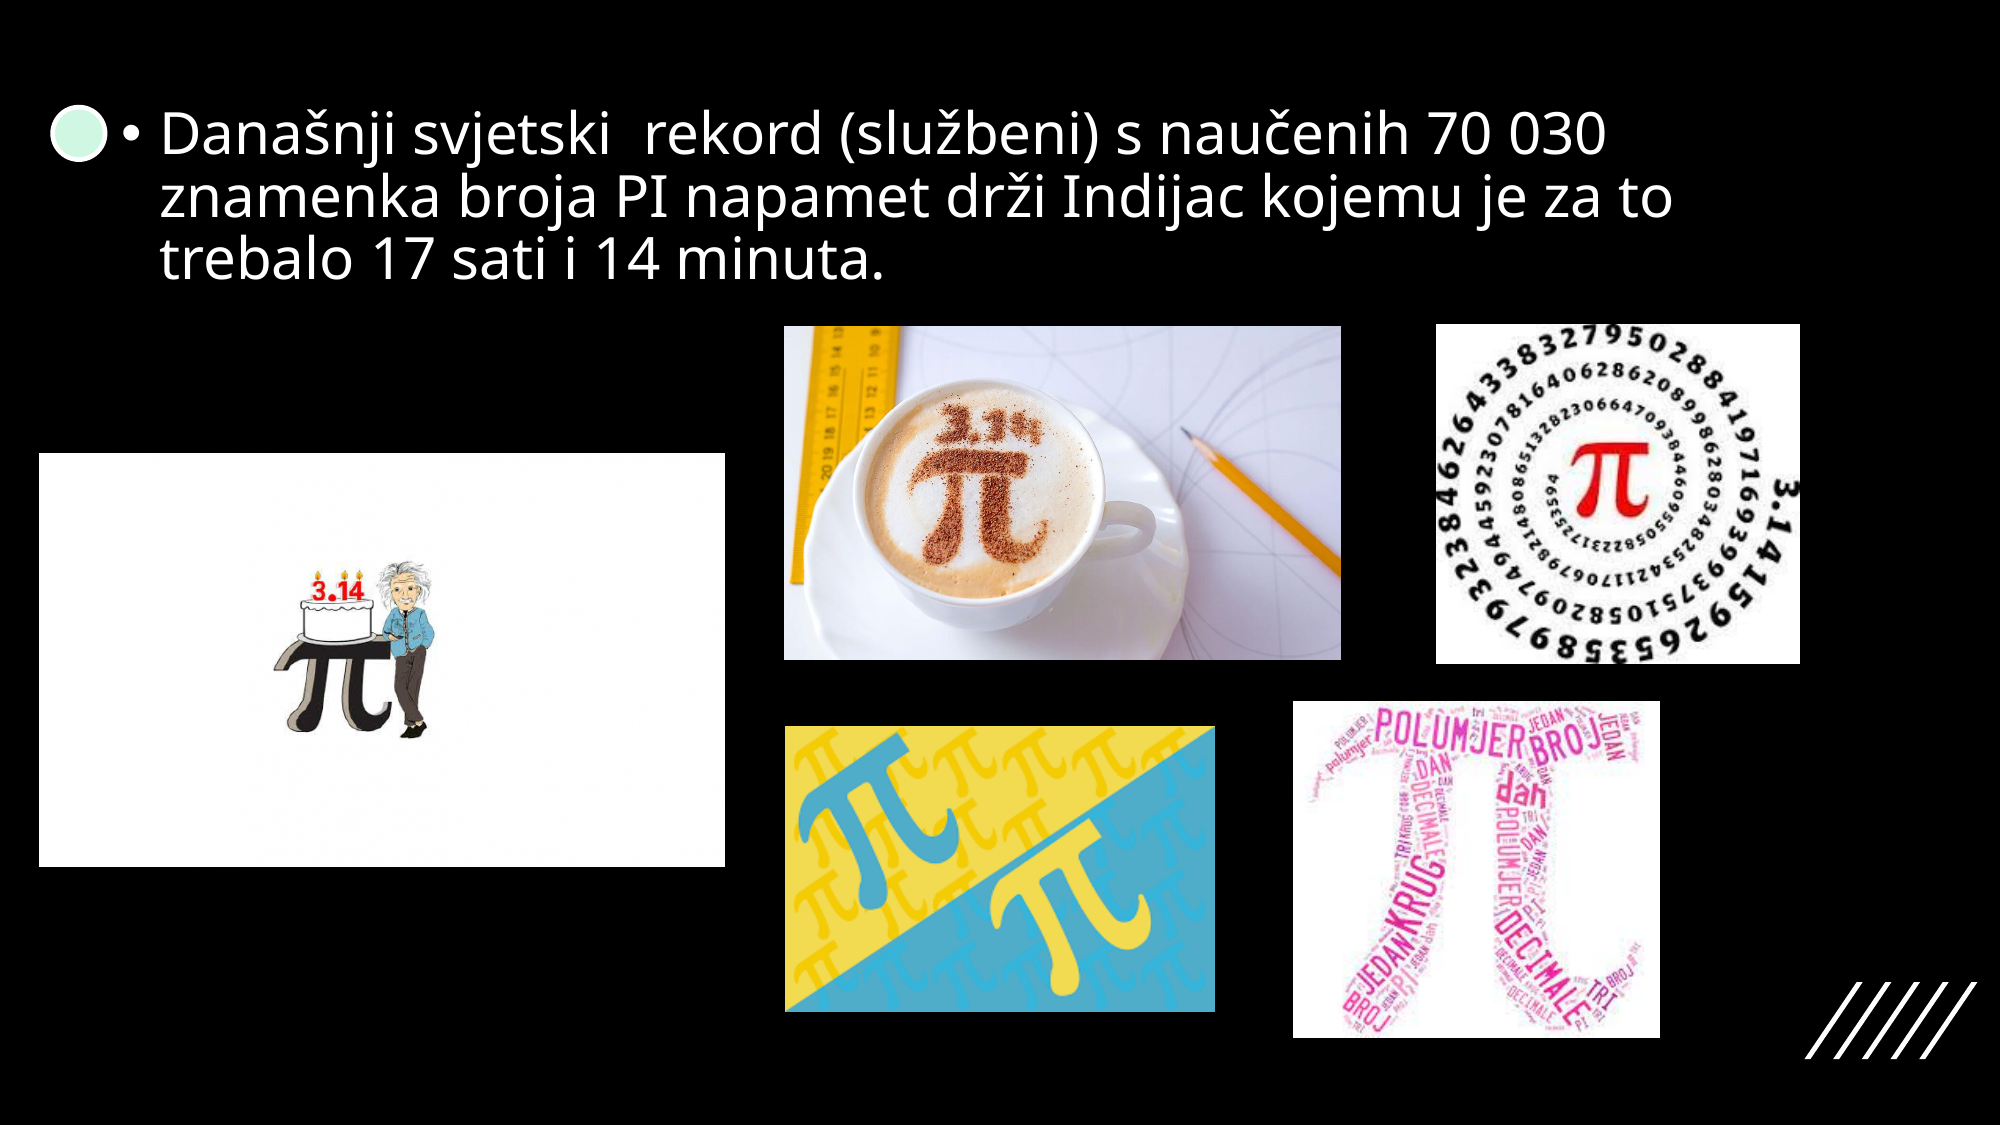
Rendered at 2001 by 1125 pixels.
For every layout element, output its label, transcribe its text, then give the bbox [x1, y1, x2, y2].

picture [785, 726, 1215, 1013]
picture [1436, 324, 1800, 664]
title i [137, 59, 1863, 278]
picture [39, 453, 725, 867]
picture [1293, 701, 1660, 1038]
list Današnji svjetski rekord (službeni) s naučenih 70 030 znamenka broja PI napamet drži Indijac kojemu je za to trebalo 17 sati i 14 minuta. [106, 96, 1832, 811]
picture [784, 326, 1341, 660]
